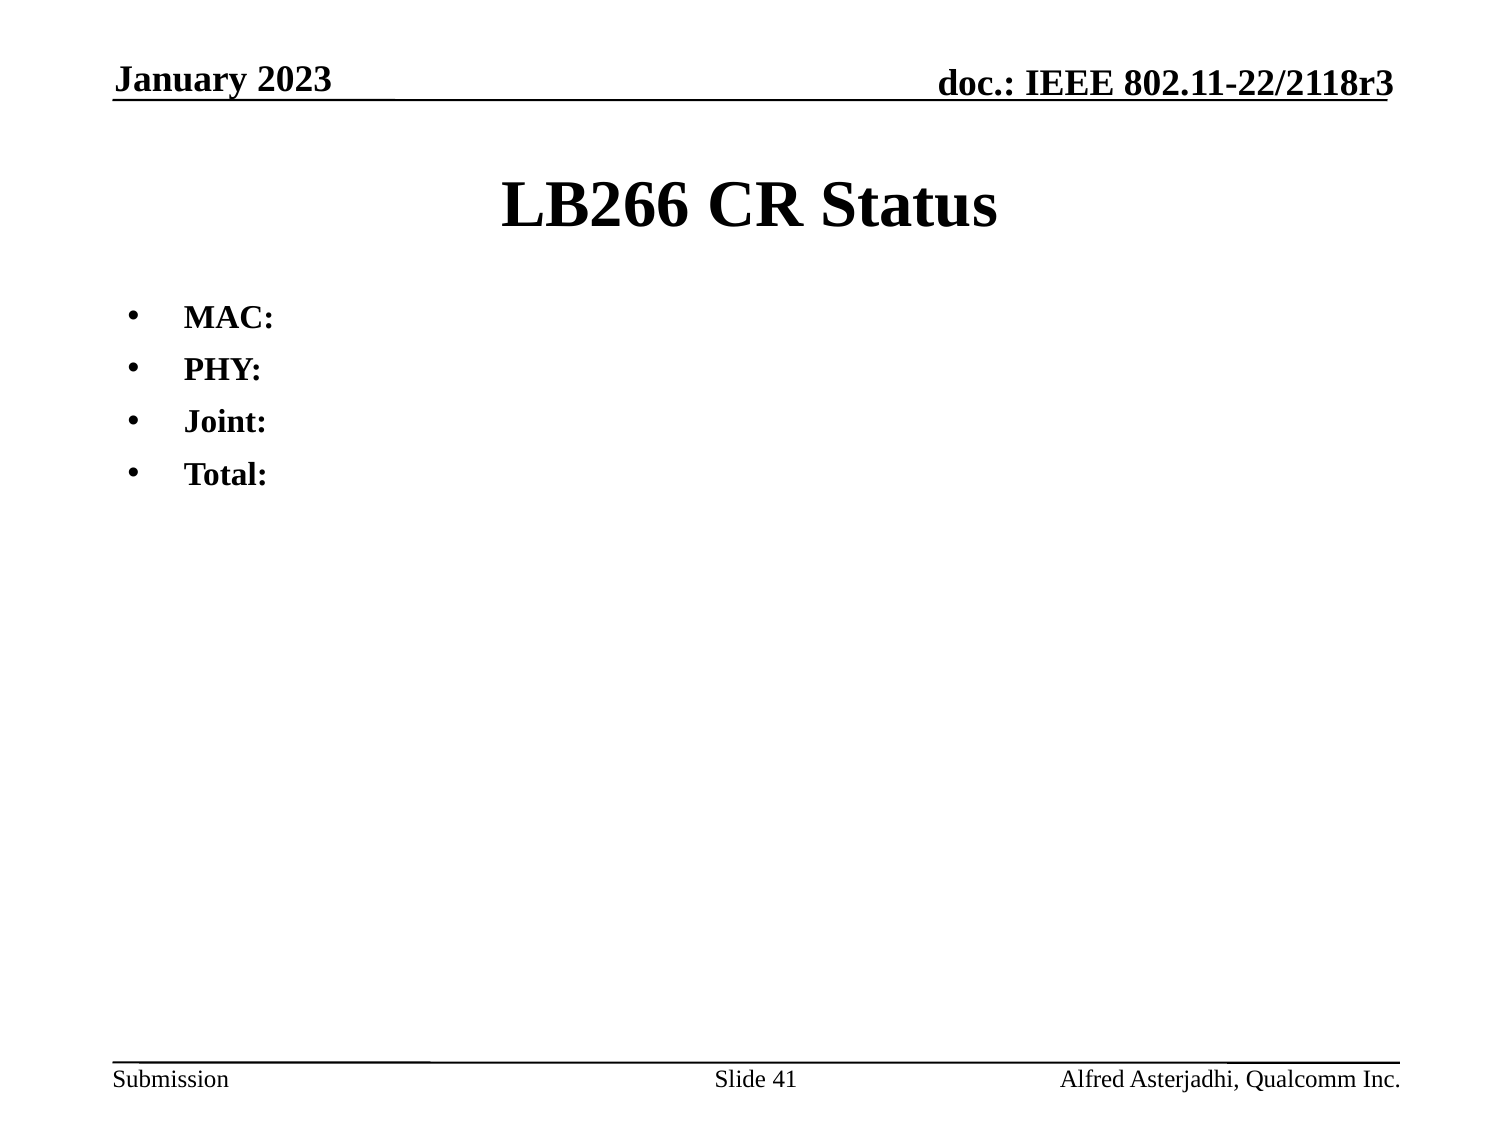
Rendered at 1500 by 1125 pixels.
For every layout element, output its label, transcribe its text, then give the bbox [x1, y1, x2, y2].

list MAC: PHY: Joint: Total: [112, 288, 840, 1063]
slide_number Slide 41 [712, 1061, 800, 1123]
footer Alfred Asterjadhi, Qualcomm Inc. [878, 1061, 1402, 1093]
title LB266 CR Status [112, 112, 1388, 288]
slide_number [114, 54, 423, 100]
